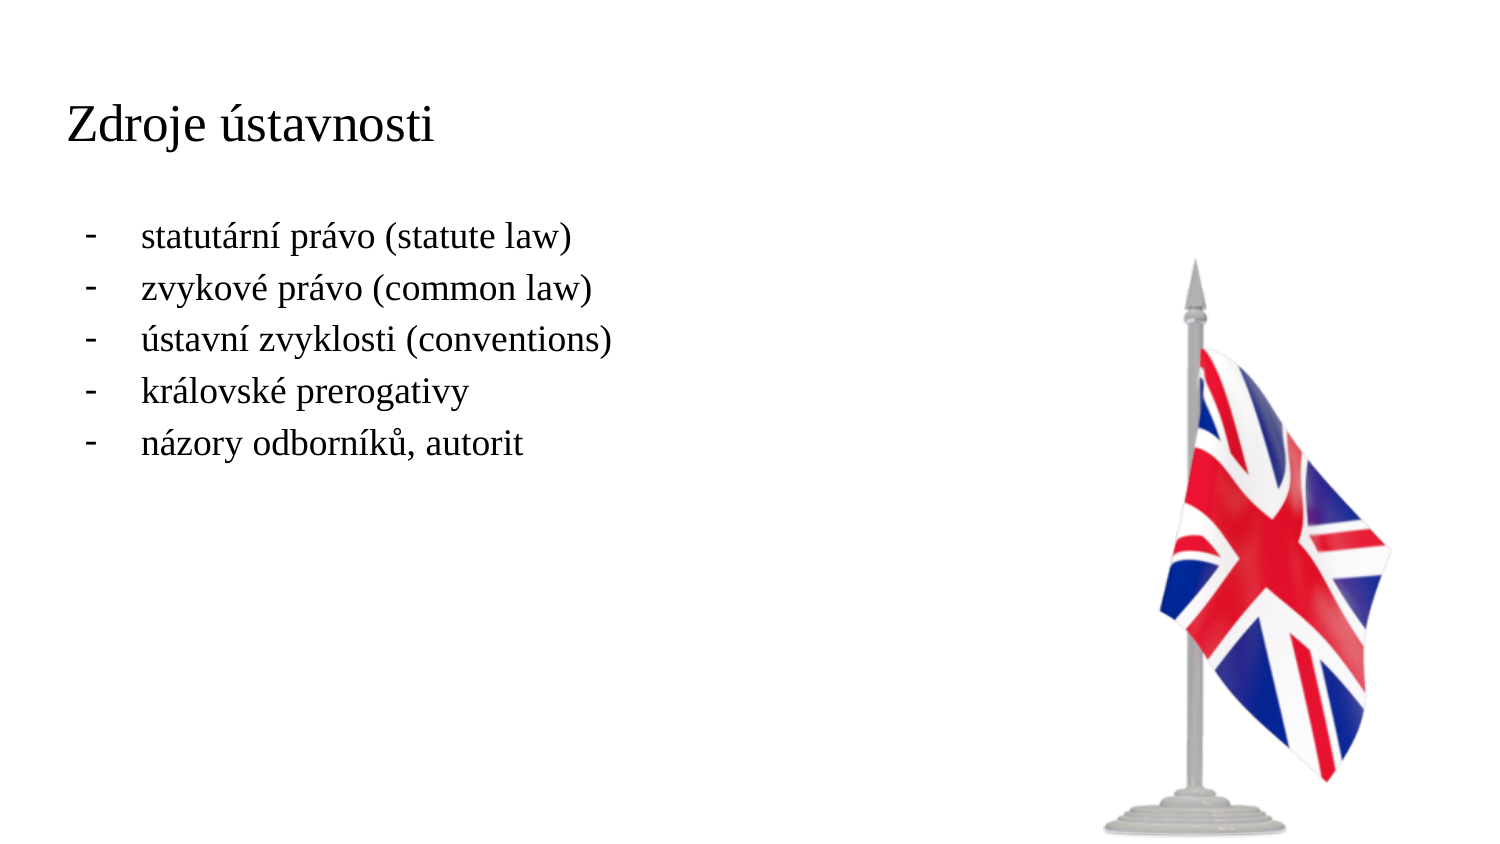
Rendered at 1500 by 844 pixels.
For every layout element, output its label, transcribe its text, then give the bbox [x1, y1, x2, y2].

list statutární právo (statute law) zvykové právo (common law) ústavní zvyklosti (conventions) královské prerogativy názory odborníků, autorit [51, 189, 1449, 750]
title Zdroje ústavnosti [51, 72, 1449, 167]
picture [789, 223, 1500, 844]
